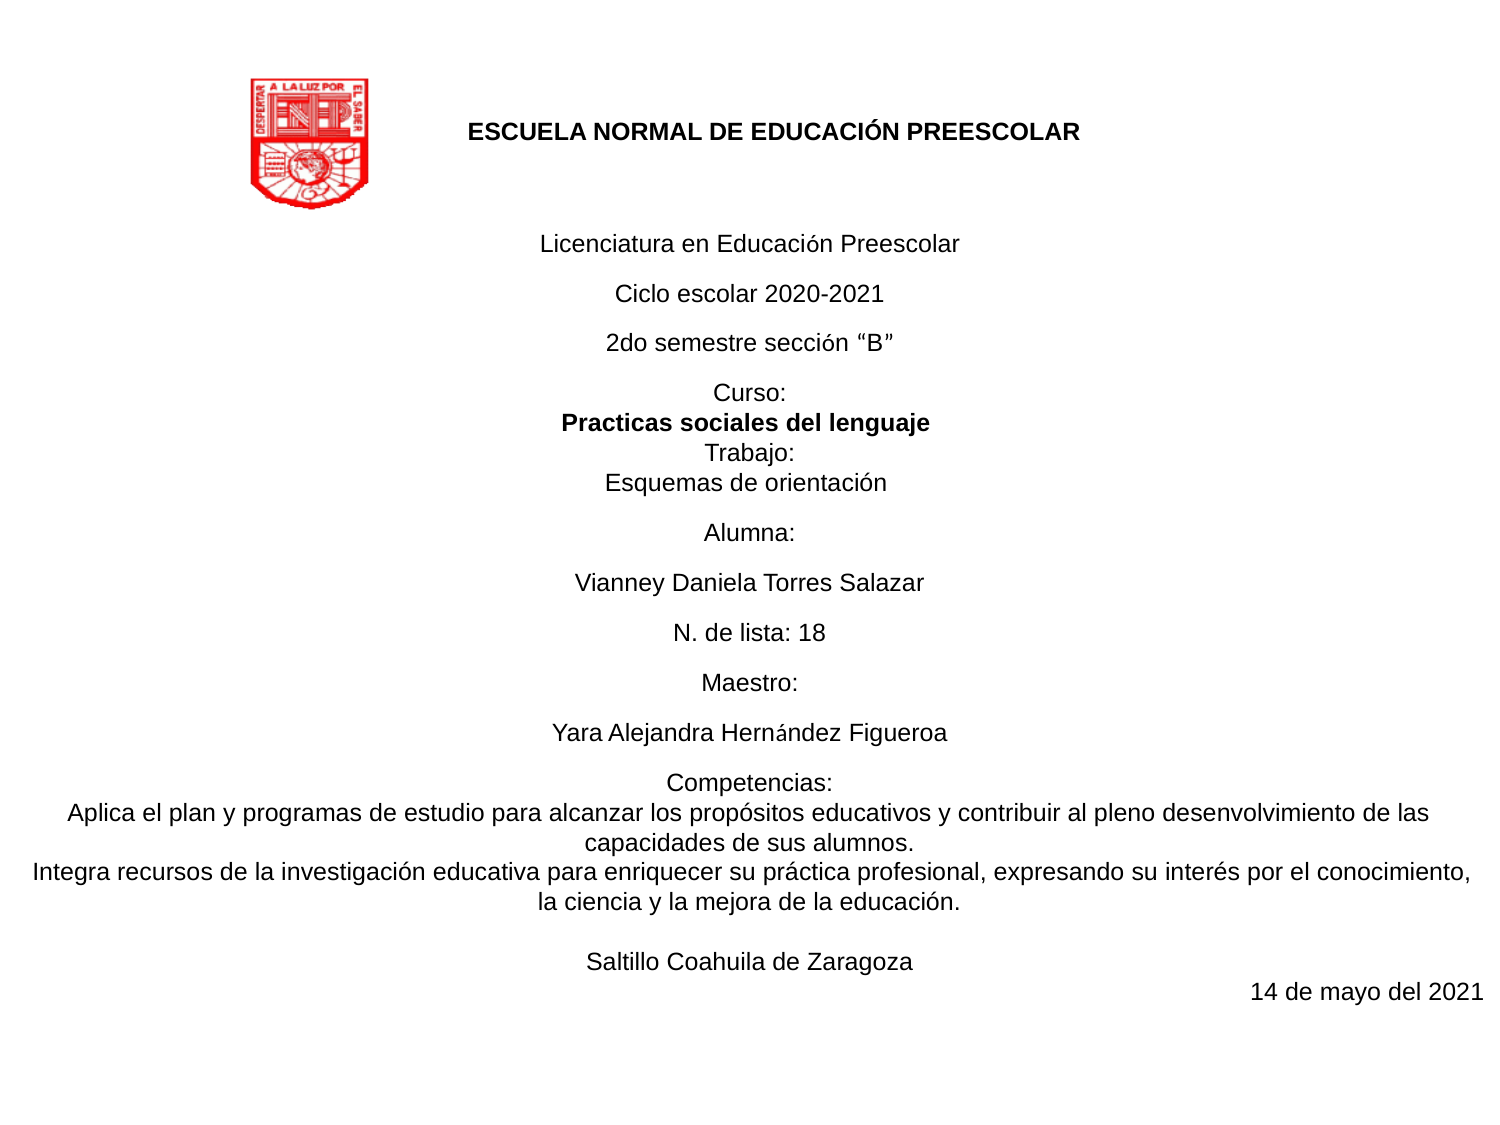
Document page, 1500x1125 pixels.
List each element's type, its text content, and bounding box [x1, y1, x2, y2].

picture [200, 76, 411, 211]
text_box ESCUELA NORMAL DE EDUCACIÓN PREESCOLAR [452, 107, 1096, 198]
text_box Licenciatura en Educación Preescolar Ciclo escolar 2020-2021 2do semestre sección “B” Curso: Practicas sociales del lenguaje Trabajo: Esquemas de orientación Alumna: Vianney Daniela Torres Salazar N. de lista: 18 Maestro: Yara Alejandra Hernández Figueroa Competencias: Aplica el plan y programas de estudio para alcanzar los propósitos educativos y contribuir al pleno desenvolvimiento de las capacidades de sus alumnos. Integra recursos de la investigación educativa para enriquecer su práctica profesional, expresando su interés por el conocimiento, la ciencia y la mejora de la educación. Saltillo Coahuila de Zaragoza 14 de mayo del 2021 [0, 219, 1500, 1033]
